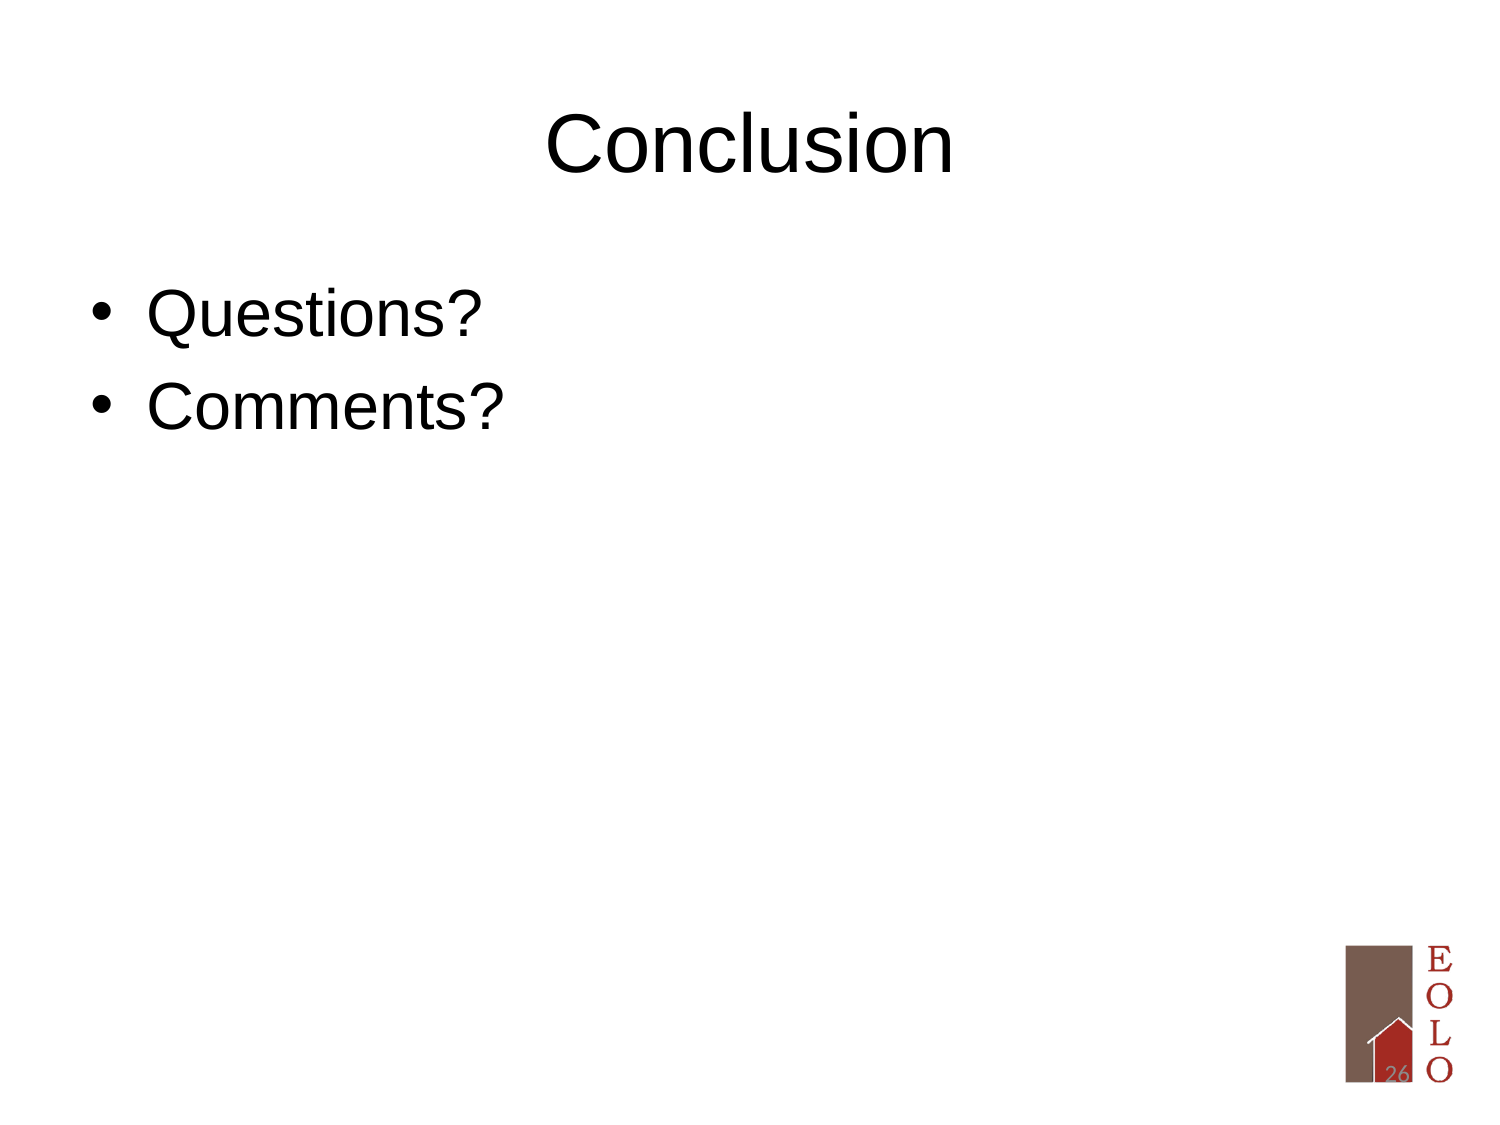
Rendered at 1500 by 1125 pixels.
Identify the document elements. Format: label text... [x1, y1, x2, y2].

picture [1328, 928, 1463, 1105]
slide_number 26 [1074, 1042, 1425, 1103]
list Questions? Comments? [75, 262, 1425, 1005]
text_box Conclusion [74, 45, 1425, 233]
